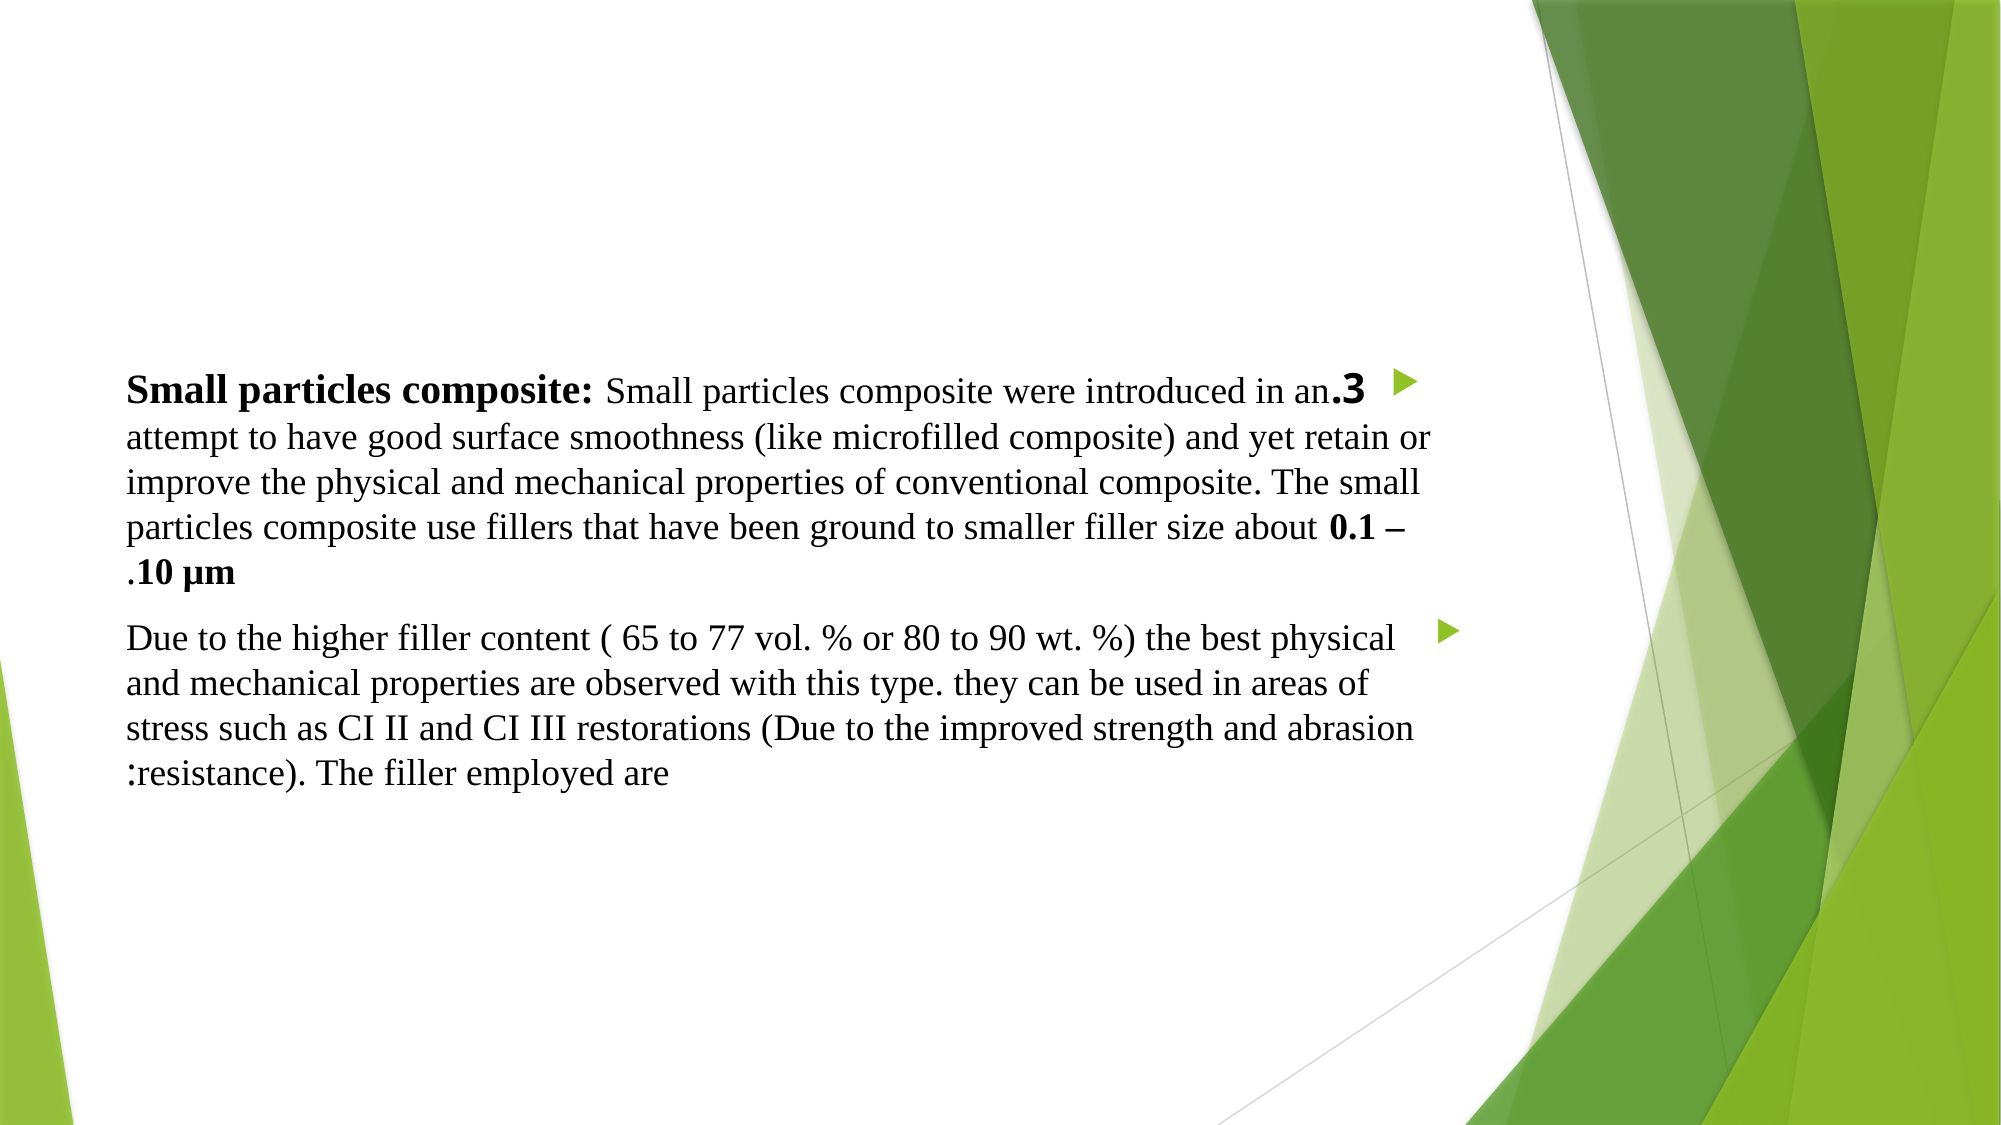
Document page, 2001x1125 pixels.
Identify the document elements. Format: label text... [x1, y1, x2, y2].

list 3.Small particles composite: Small particles composite were introduced in an attempt to have good surface smoothness (like microfilled composite) and yet retain or improve the physical and mechanical properties of conventional composite. The small particles composite use fillers that have been ground to smaller filler size about 0.1 – 10 μm. Due to the higher filler content ( 65 to 77 vol. % or 80 to 90 wt. %) the best physical and mechanical properties are observed with this type. they can be used in areas of stress such as CI II and CI III restorations (Due to the improved strength and abrasion resistance). The filler employed are: [111, 354, 1522, 992]
